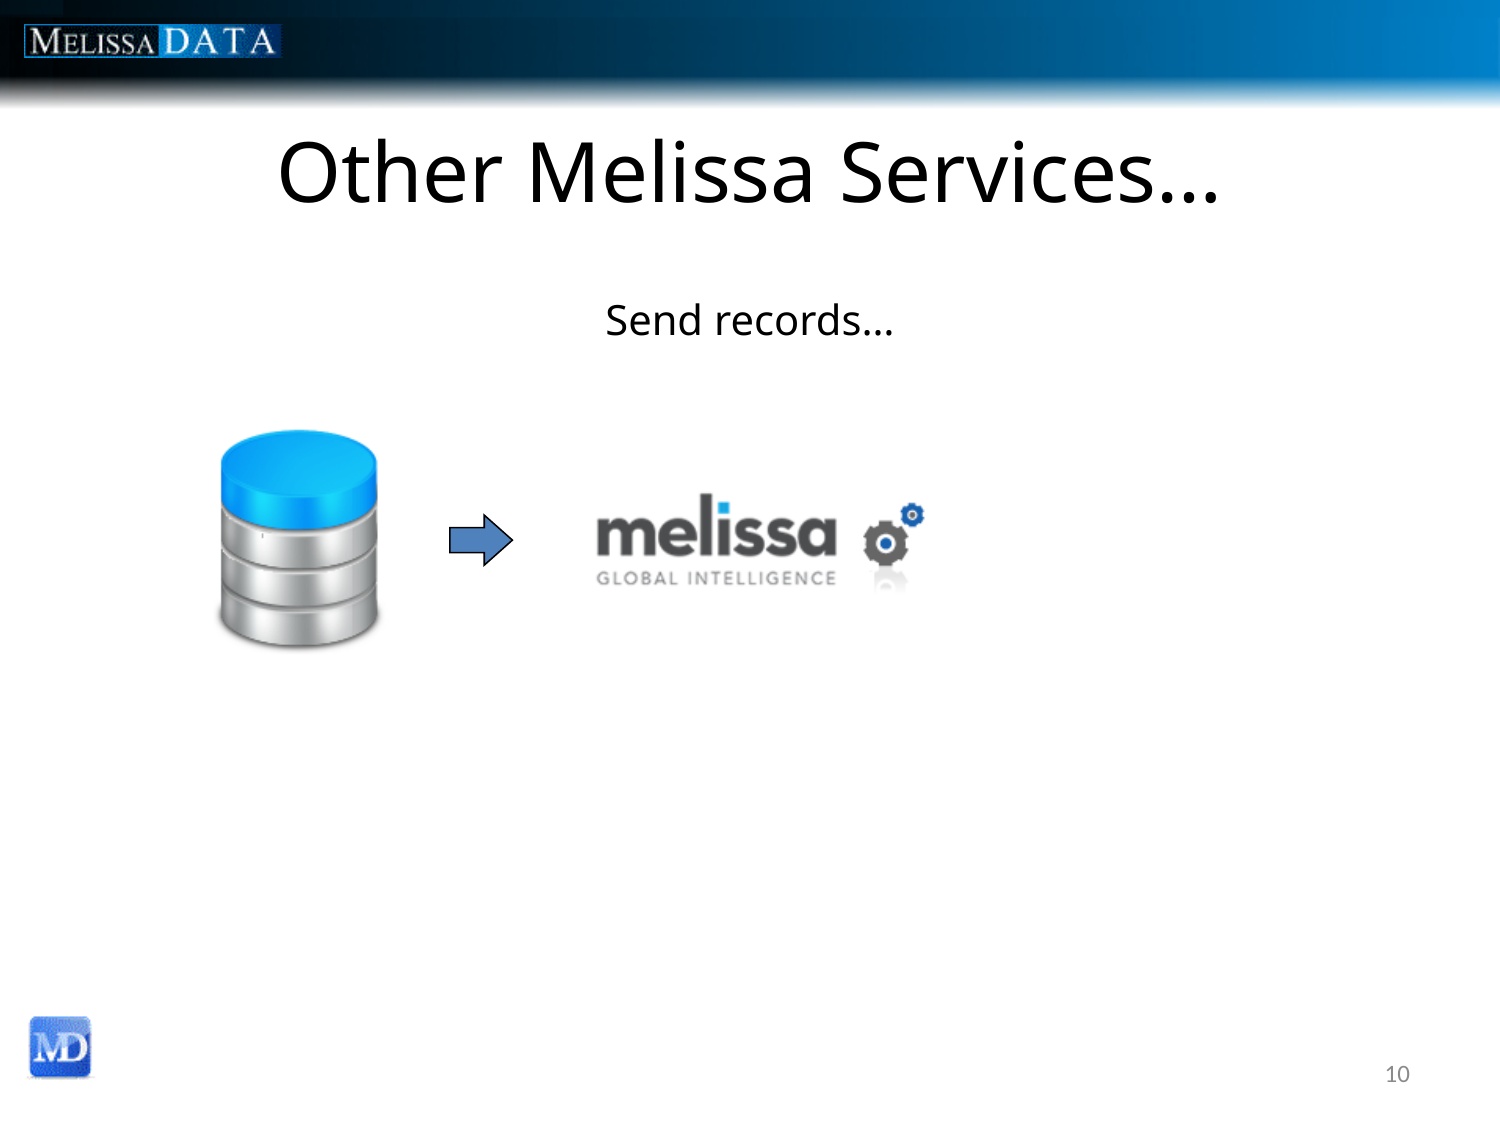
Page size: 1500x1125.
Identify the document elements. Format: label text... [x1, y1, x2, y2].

text_box Send records… [74, 274, 1425, 363]
picture [0, 0, 1500, 656]
title Other Melissa Services… [74, 74, 1426, 263]
picture [21, 1012, 100, 1083]
text_box [449, 515, 513, 566]
slide_number 10 [1074, 1042, 1425, 1103]
